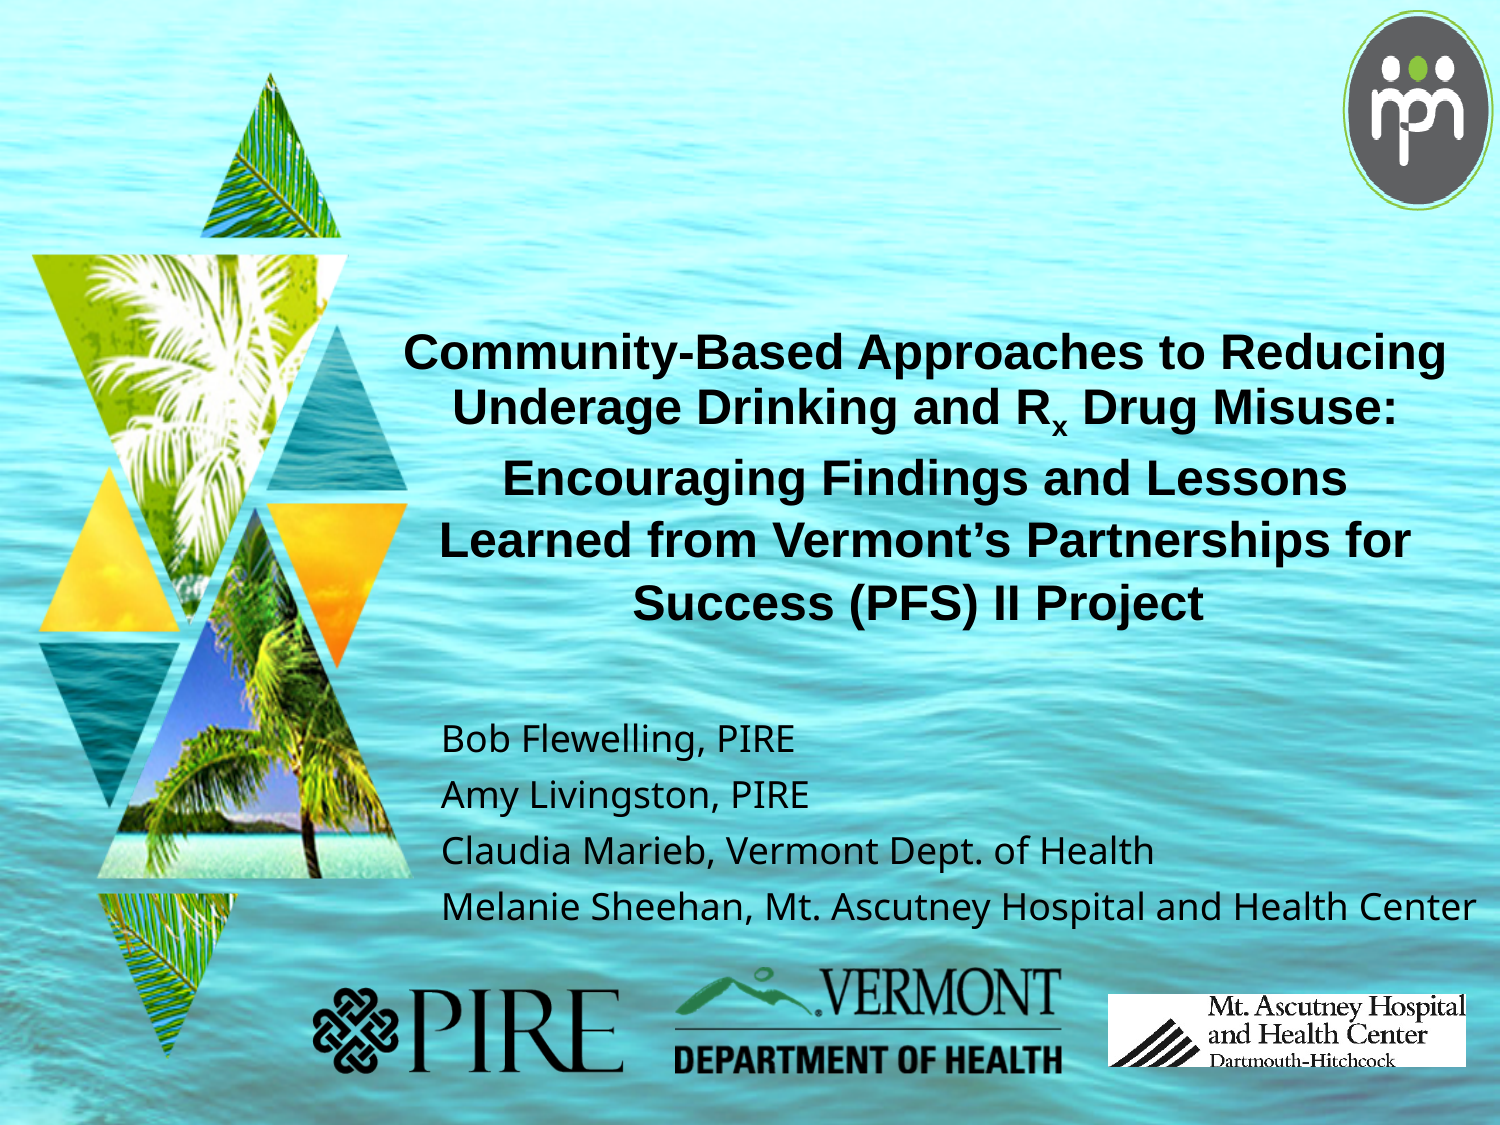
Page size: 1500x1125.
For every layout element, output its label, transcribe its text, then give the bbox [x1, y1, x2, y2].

title Community-Based Approaches to Reducing Underage Drinking and Rx Drug Misuse: Encouraging Findings and Lessons Learned from Vermont’s Partnerships for Success (PFS) II Project [387, 249, 1464, 638]
subtitle Bob Flewelling, PIRE Amy Livingston, PIRE Claudia Marieb, Vermont Dept. of Health Melanie Sheehan, Mt. Ascutney Hospital and Health Center [425, 712, 1500, 1025]
picture [0, 0, 1500, 1125]
